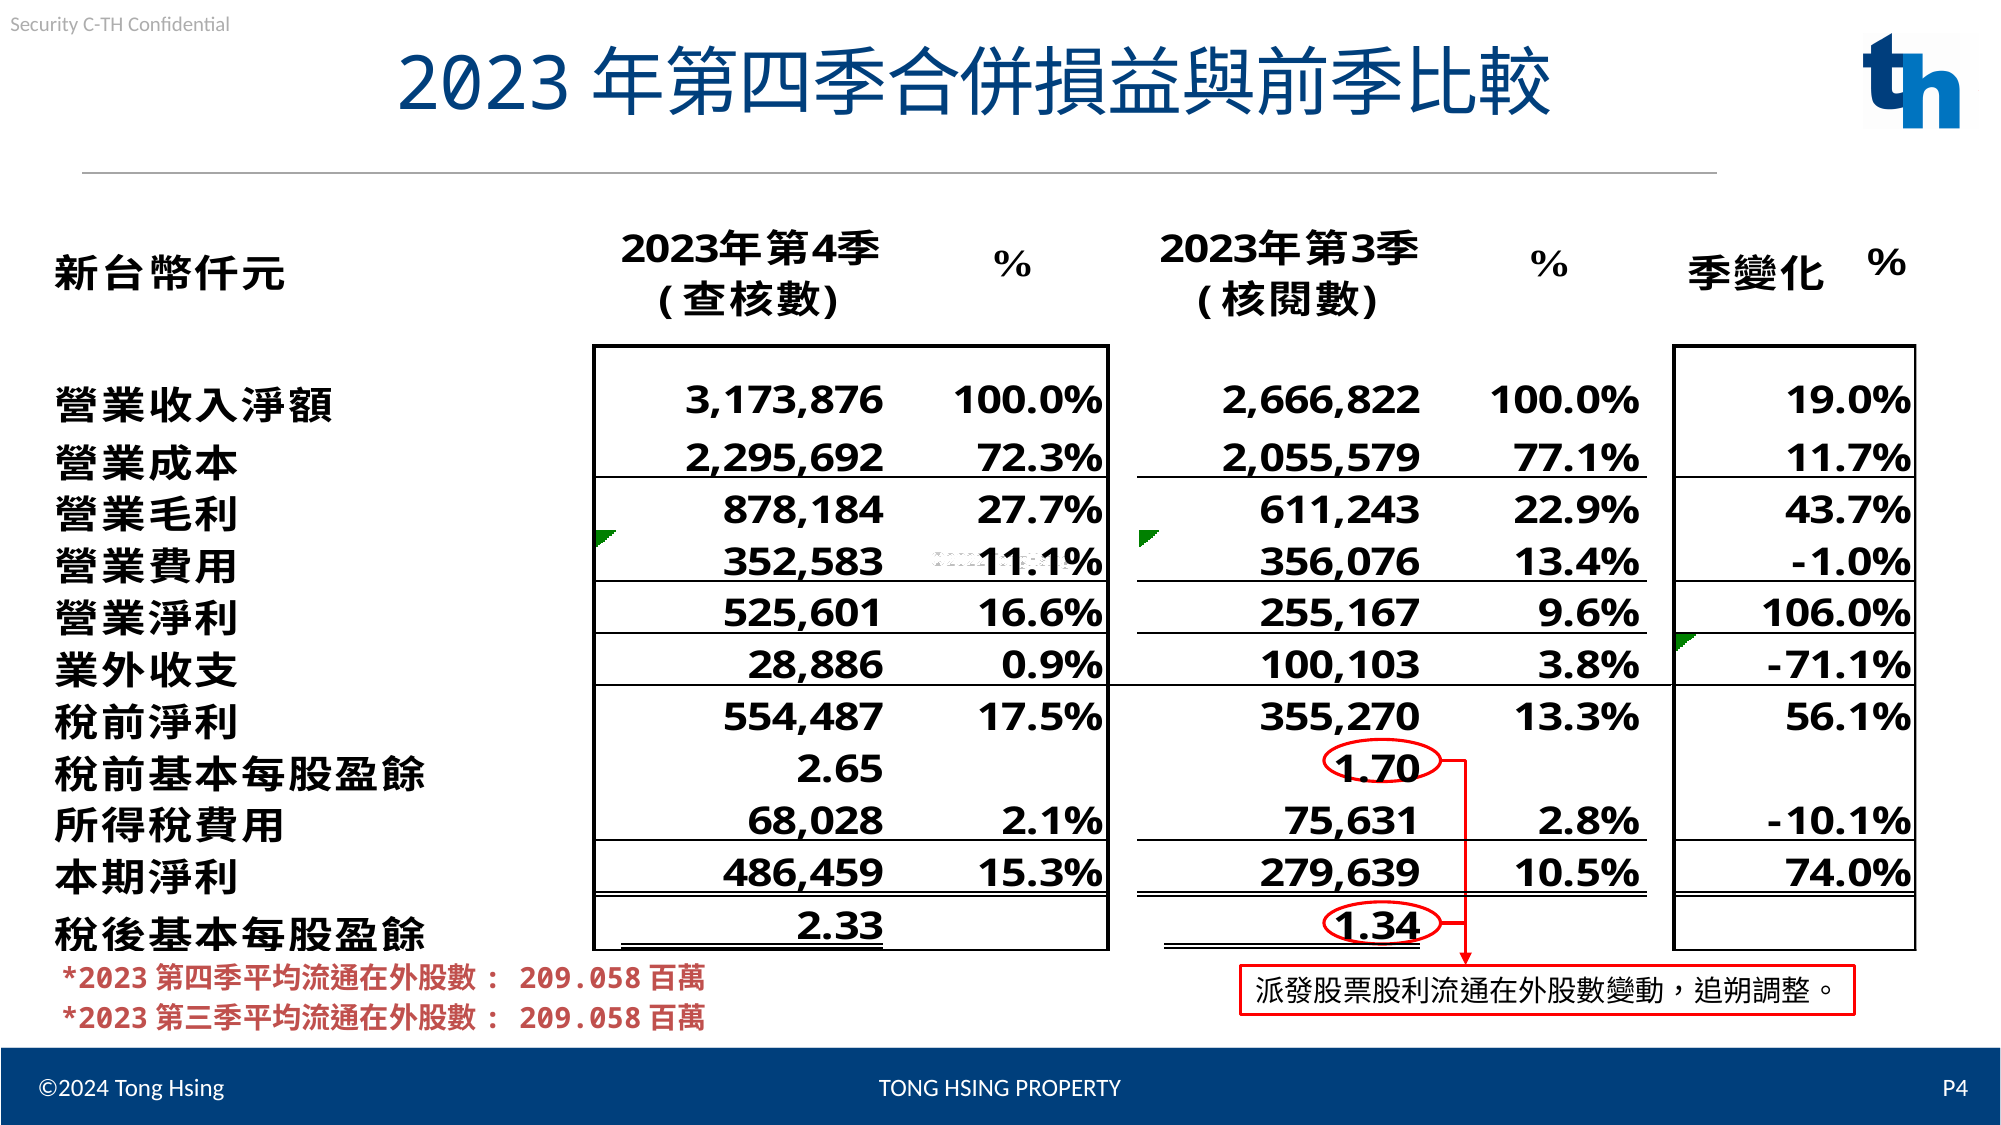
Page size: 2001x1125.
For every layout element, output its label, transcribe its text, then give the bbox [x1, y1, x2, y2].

text_box 2023年第四季合併損益與前季比較 [113, 26, 1836, 132]
text_box ©2024 Tong Hsing [22, 1063, 429, 1124]
text_box P4 [1767, 1063, 1984, 1124]
picture [1863, 33, 1979, 129]
text_box 派發股票股利流通在外股數變動，追朔調整。 [1240, 965, 1855, 1015]
text_box *2023第四季平均流通在外股數: 209.058百萬 [46, 963, 1040, 1003]
picture [45, 176, 1920, 953]
text_box TONG HSING PROPERTY [604, 1063, 1396, 1124]
text_box *2023第三季平均流通在外股數: 209.058百萬 [46, 1003, 1040, 1042]
